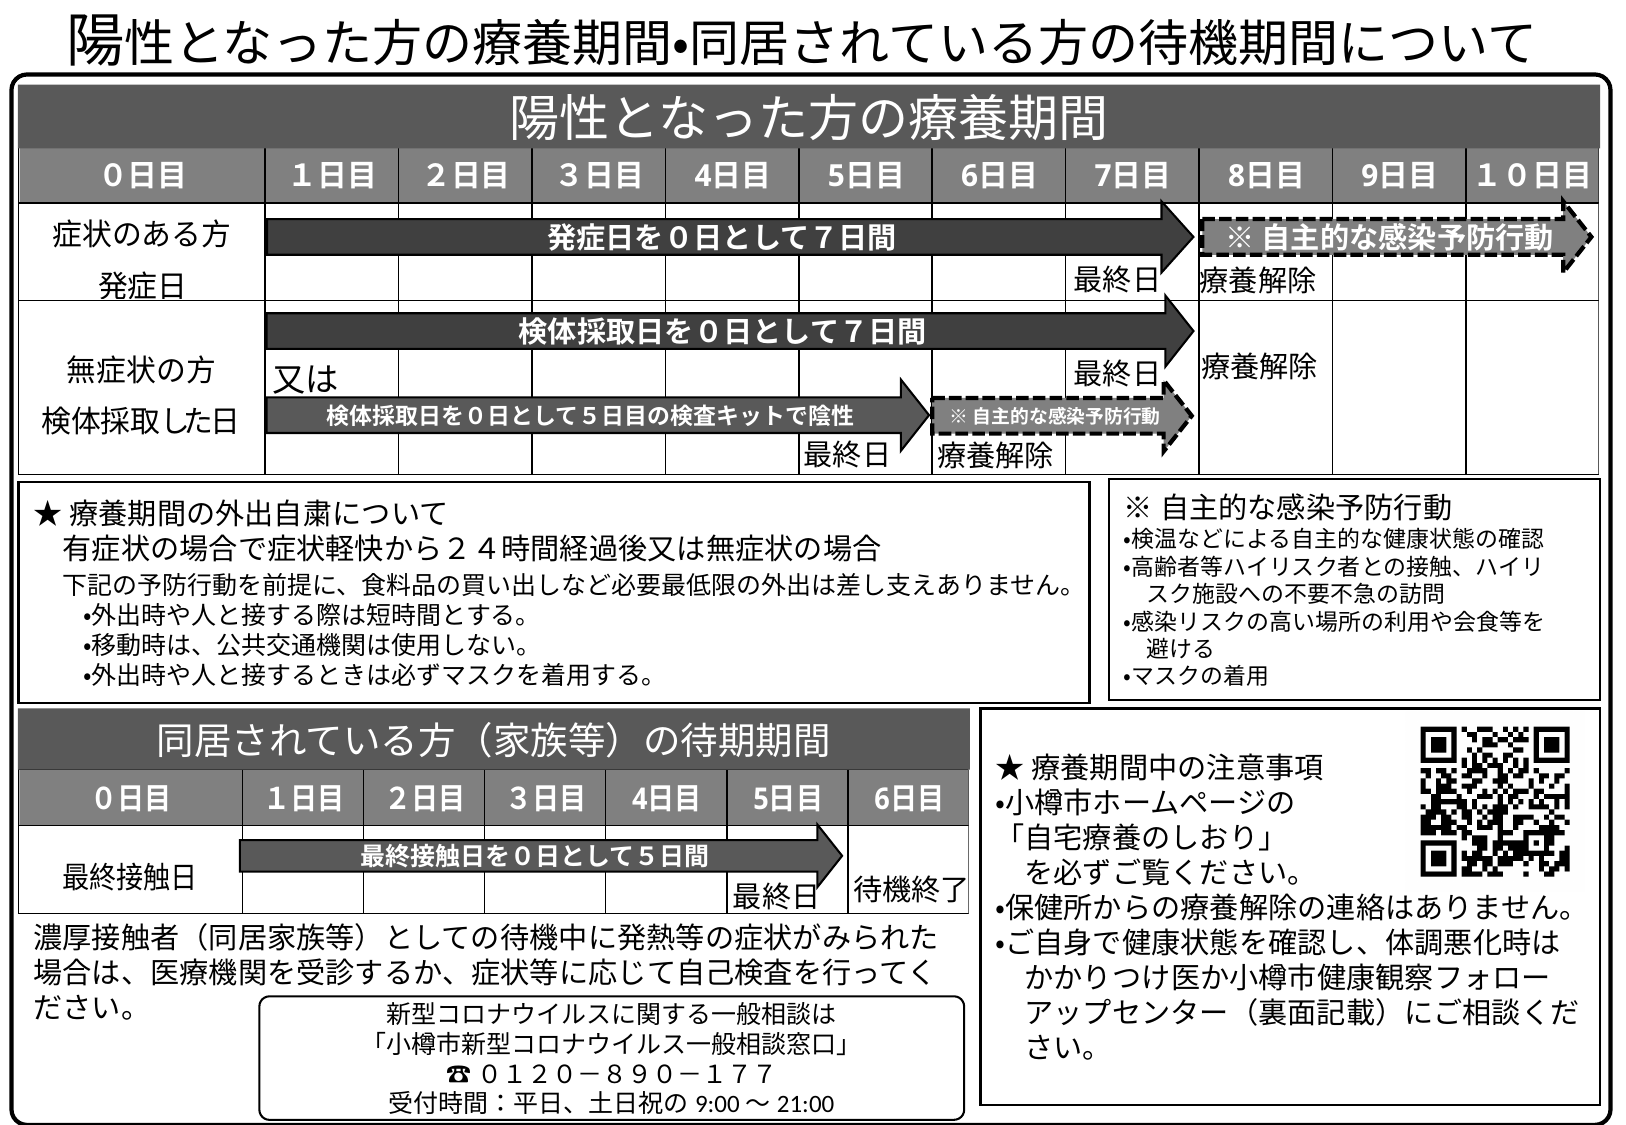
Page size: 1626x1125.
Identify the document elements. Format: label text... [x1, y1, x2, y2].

text_box 濃厚接触者（同居家族等）としての待機中に発熱等の症状がみられた場合は、医療機関を受診するか、症状等に応じて自己検査を行ってください。 [17, 915, 958, 1032]
picture [17, 768, 970, 915]
text_box ★療養期間の外出自粛について 有症状の場合で症状軽快から２４時間経過後又は無症状の場合 下記の予防行動を前提に、食料品の買い出しなど必要最低限の外出は差し支えありません。 ・外出時や人と接する際は短時間とする。 ・移動時は、公共交通機関は使用しない。 ・外出時や人と接するときは必ずマスクを着用する。 [17, 481, 1091, 704]
picture [1405, 711, 1585, 892]
text_box 新型コロナウイルスに関する一般相談は 「小樽市新型コロナウイルス一般相談窓口」 ☎０１２０－８９０－１７７ 受付時間：平日、土日祝の9:00～21:00 [258, 995, 966, 1121]
text_box ★療養期間中の注意事項 ・小樽市ホームページの 「自宅療養のしおり」 を必ずご覧ください。 ・保健所からの療養解除の連絡はありません。 ・ご自身で健康状態を確認し、体調悪化時は かかりつけ医か小樽市健康観察フォロー アップセンター（裏面記載）にご相談くだ さい。 [979, 707, 1601, 1106]
text_box ※自主的な感染予防行動 ・検温などによる自主的な健康状態の確認 ・高齢者等ハイリスク者との接触、ハイリ スク施設への不要不急の訪問 ・感染リスクの高い場所の利用や会食等を 避ける ・マスクの着用 [1108, 478, 1601, 701]
text_box [10, 73, 1612, 1125]
picture [17, 144, 1601, 476]
text_box 陽性となった方の療養期間・同居されている方の待機期間について [10, 1, 1592, 75]
